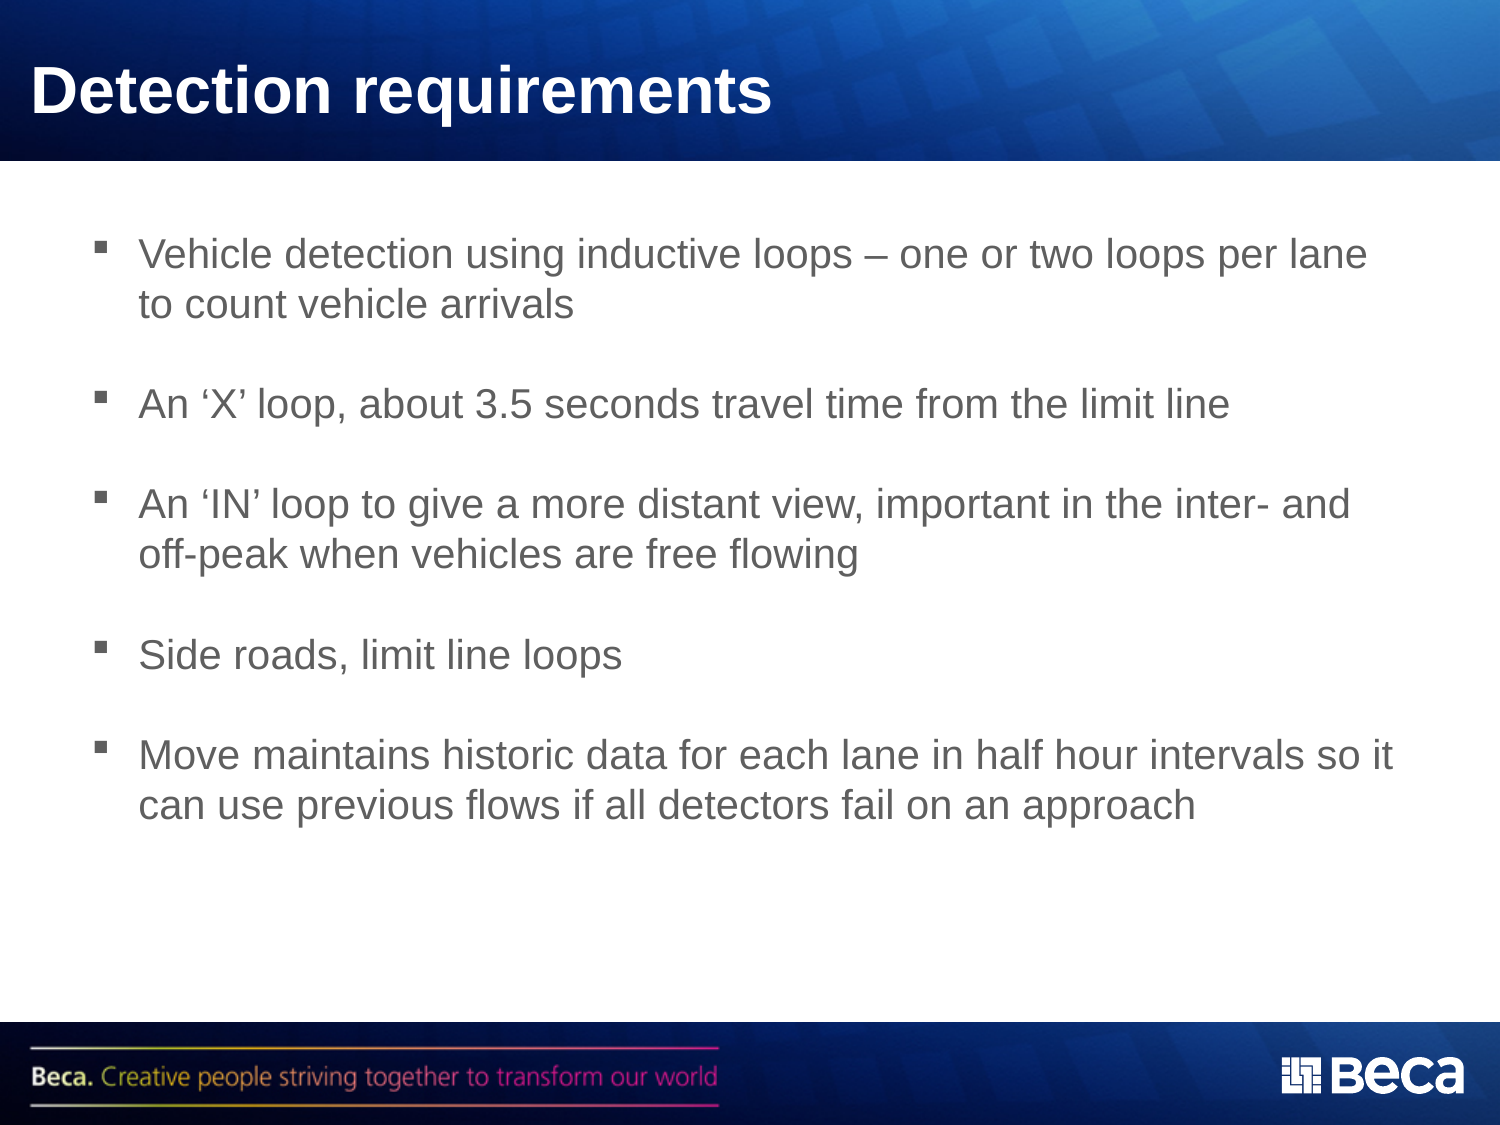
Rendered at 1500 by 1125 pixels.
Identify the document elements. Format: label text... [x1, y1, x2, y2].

picture [0, 0, 1500, 161]
title Detection requirements [30, 7, 1500, 149]
picture [0, 1022, 1500, 1125]
text_box Vehicle detection using inductive loops – one or two loops per lane to count vehicle arrivals An ‘X’ loop, about 3.5 seconds travel time from the limit line An ‘IN’ loop to give a more distant view, important in the inter- and off-peak when vehicles are free flowing Side roads, limit line loops Move maintains historic data for each lane in half hour intervals so it can use previous flows if all detectors fail on an approach [76, 219, 1412, 880]
